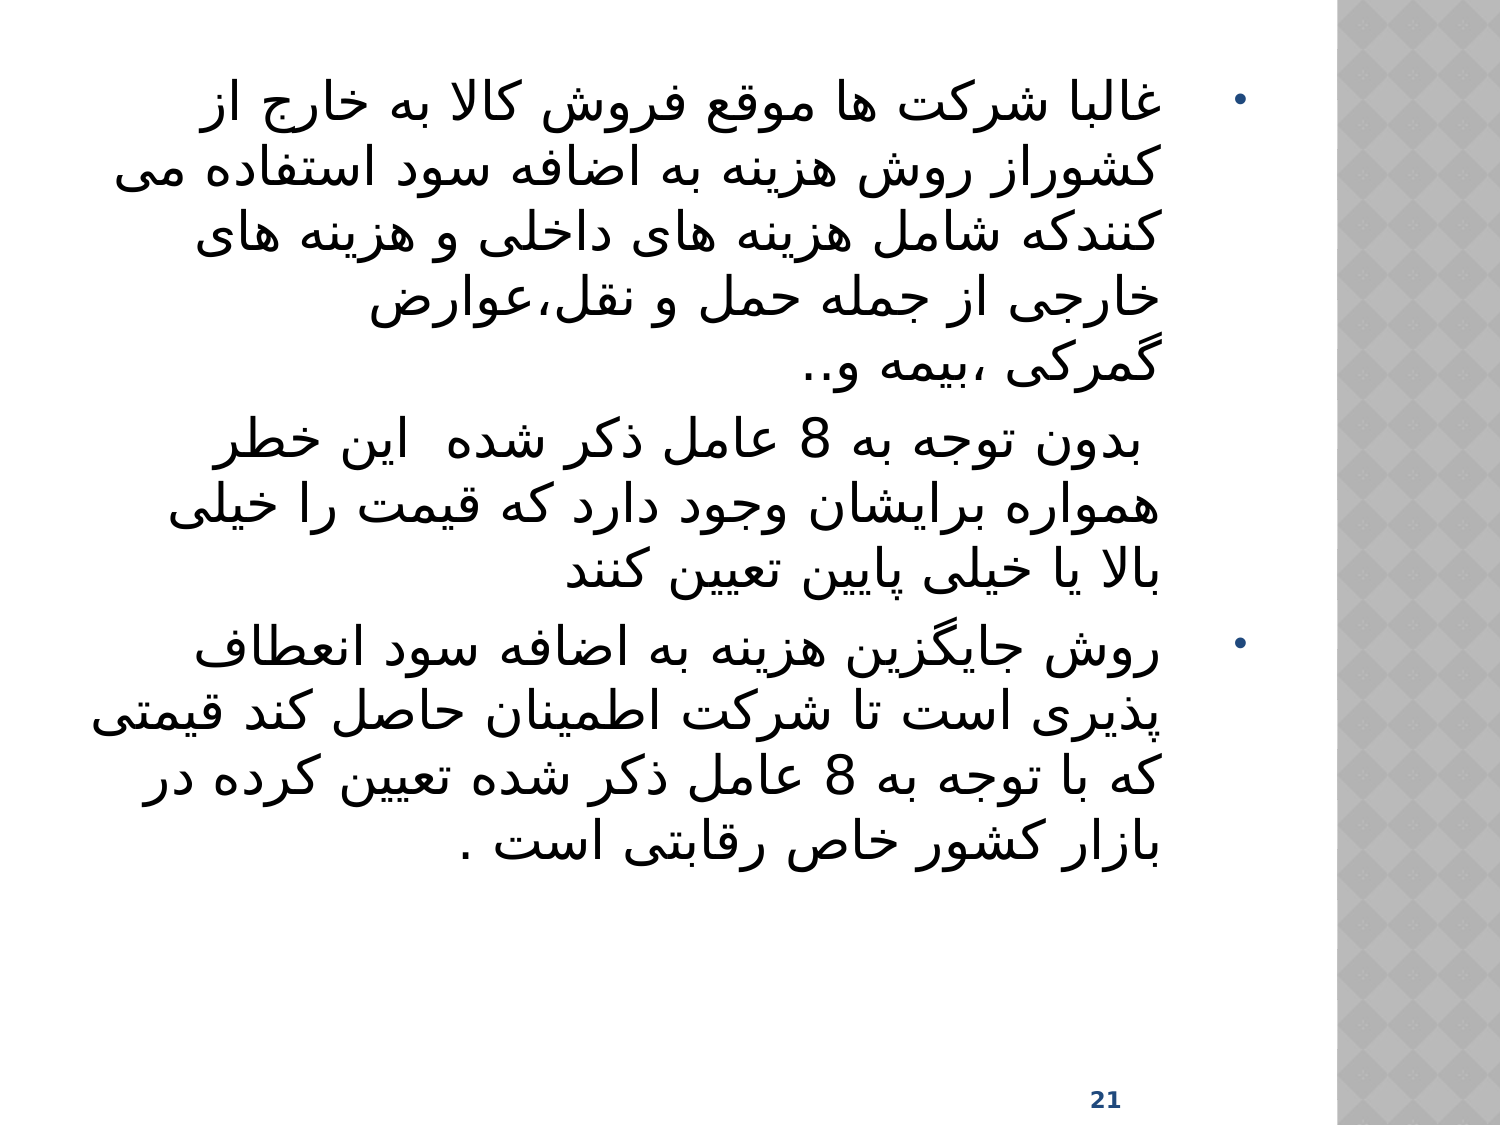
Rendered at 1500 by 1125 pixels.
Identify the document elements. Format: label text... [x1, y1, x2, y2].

list غالبا شرکت ها موقع فروش کالا به خارج از کشوراز روش هزینه به اضافه سود استفاده می کنندکه شامل هزینه های داخلی و هزینه های خارجی از جمله حمل و نقل،عوارض گمرکی ،بیمه و.. بدون توجه به 8 عامل ذکر شده این خطر همواره برایشان وجود دارد که قیمت را خیلی بالا یا خیلی پایین تعیین کنند روش جایگزین هزینه به اضافه سود انعطاف پذیری است تا شرکت اطمینان حاصل کند قیمتی که با توجه به 8 عامل ذکر شده تعیین کرده در بازار کشور خاص رقابتی است . [74, 58, 1263, 1060]
slide_number 21 [1025, 1075, 1123, 1113]
